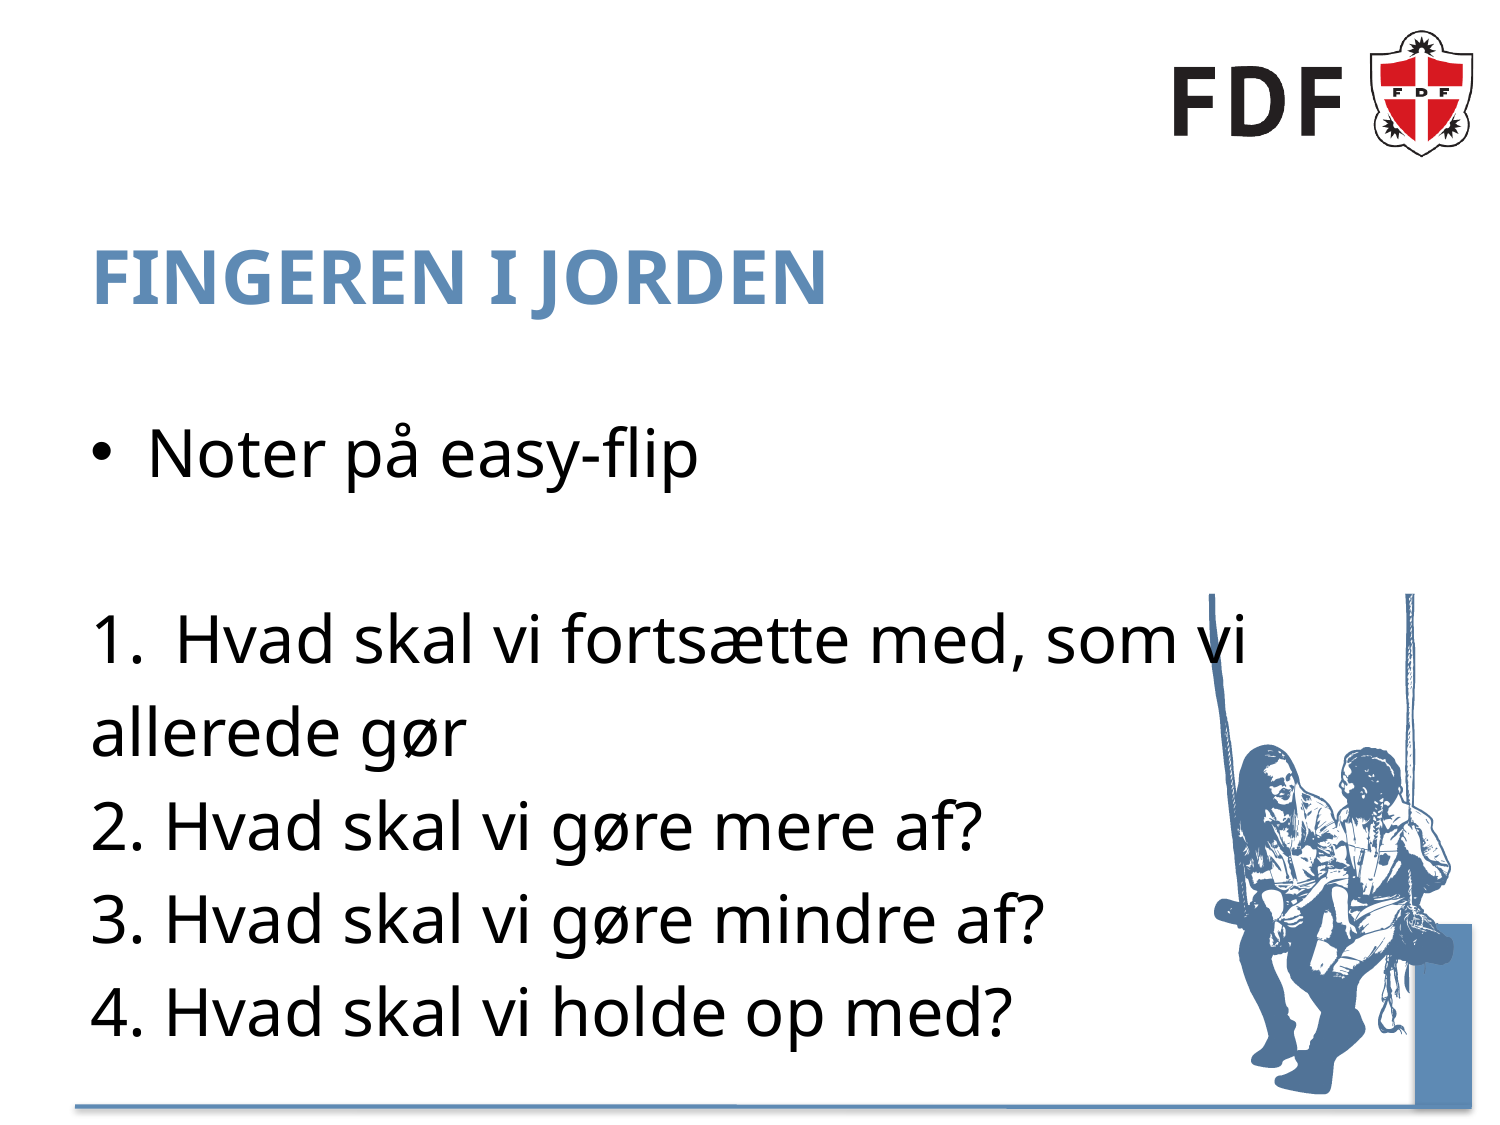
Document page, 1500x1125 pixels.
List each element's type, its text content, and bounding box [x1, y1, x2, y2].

picture [1146, 2, 1500, 185]
title Fingeren i jorden [75, 181, 1425, 369]
list Noter på easy-flip Hvad skal vi fortsætte med, som vi allerede gør 2. Hvad skal vi gøre mere af? 3. Hvad skal vi gøre mindre af? 4. Hvad skal vi holde op med? [75, 402, 1425, 1005]
